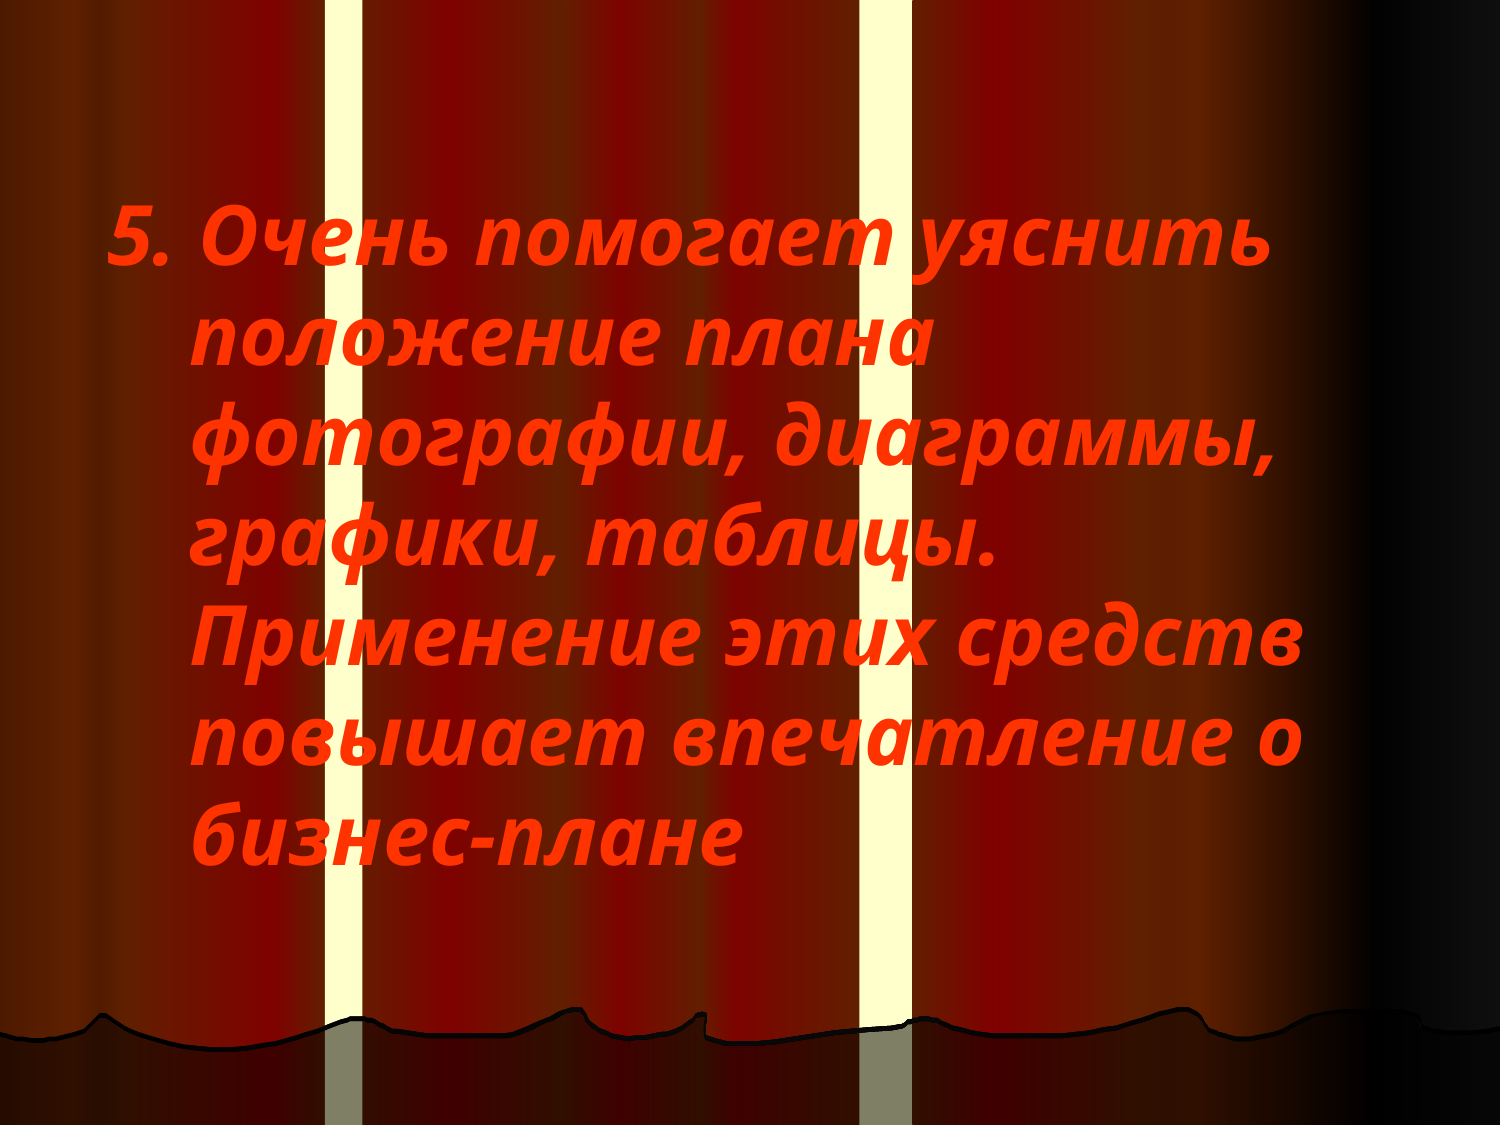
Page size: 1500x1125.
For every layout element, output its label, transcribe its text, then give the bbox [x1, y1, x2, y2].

text_box 5. Очень помогает уяснить положение плана фотографии, диаграммы, графики, таблицы. Применение этих средств повышает впечатление о бизнес-плане [74, 78, 1425, 1006]
